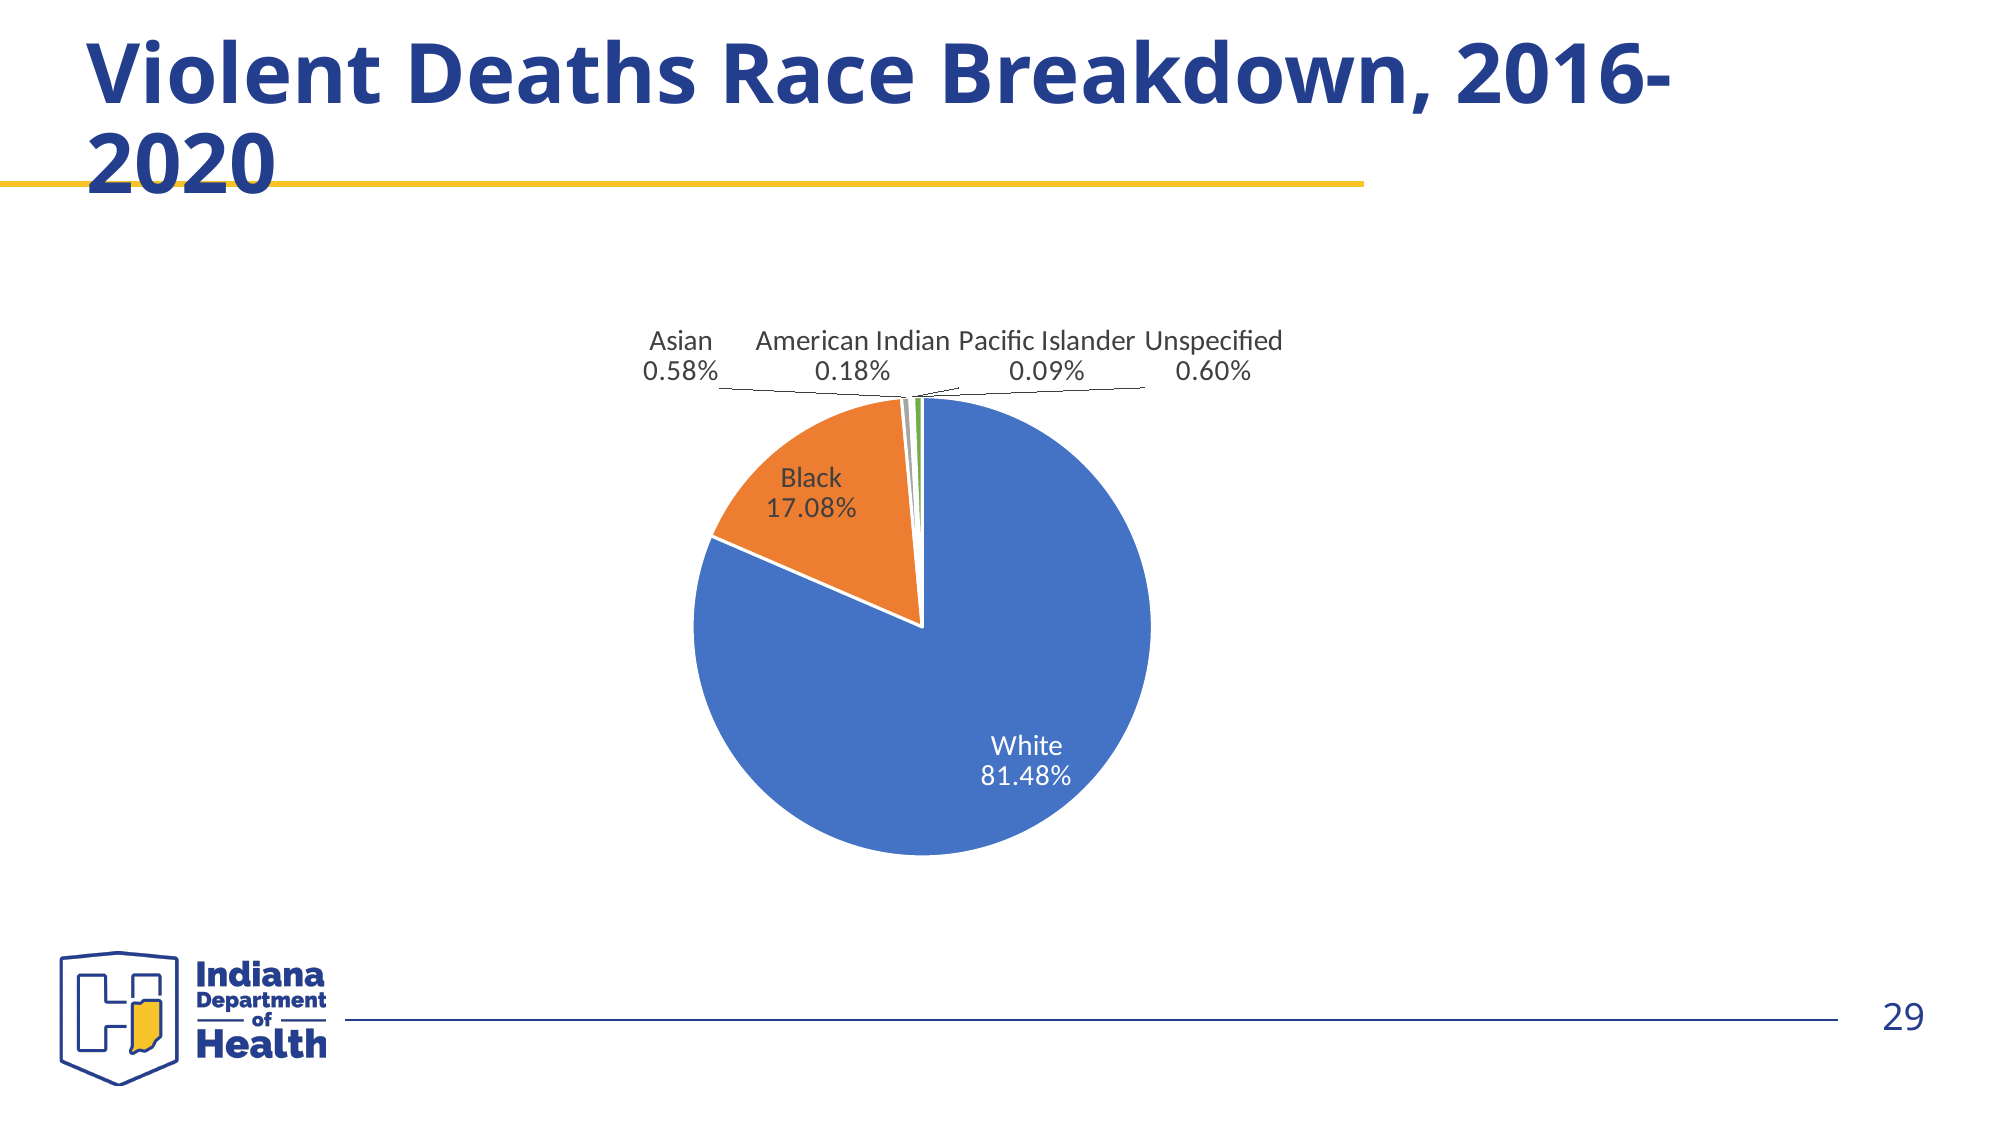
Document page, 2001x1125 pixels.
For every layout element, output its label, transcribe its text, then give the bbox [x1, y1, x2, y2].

title Violent Deaths Race Breakdown, 2016-2020 [71, 59, 1863, 184]
slide_number 29 [1837, 988, 1941, 1049]
chart [71, 241, 1863, 923]
